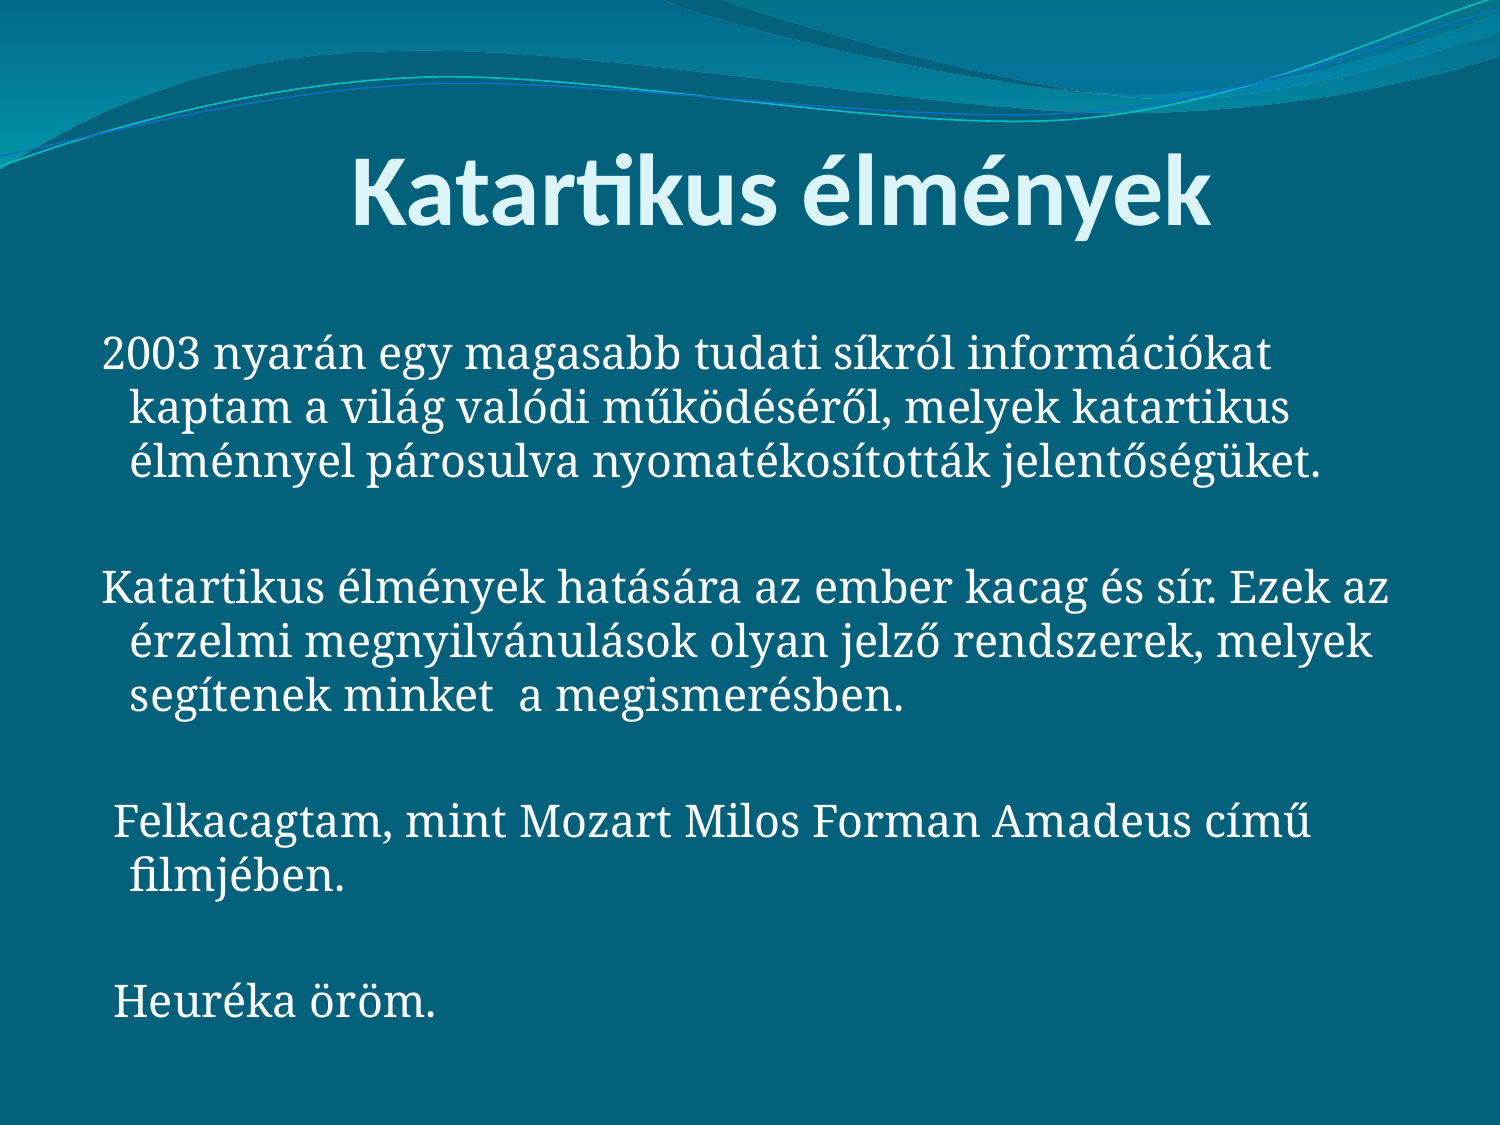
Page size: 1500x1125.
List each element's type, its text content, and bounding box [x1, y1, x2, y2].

list 2003 nyarán egy magasabb tudati síkról információkat kaptam a világ valódi működéséről, melyek katartikus élménnyel párosulva nyomatékosították jelentőségüket. Katartikus élmények hatására az ember kacag és sír. Ezek az érzelmi megnyilvánulások olyan jelző rendszerek, melyek segítenek minket a megismerésben. Felkacagtam, mint Mozart Milos Forman Amadeus című filmjében. Heuréka öröm. [75, 317, 1425, 1038]
title Katartikus élmények [351, 115, 1425, 247]
